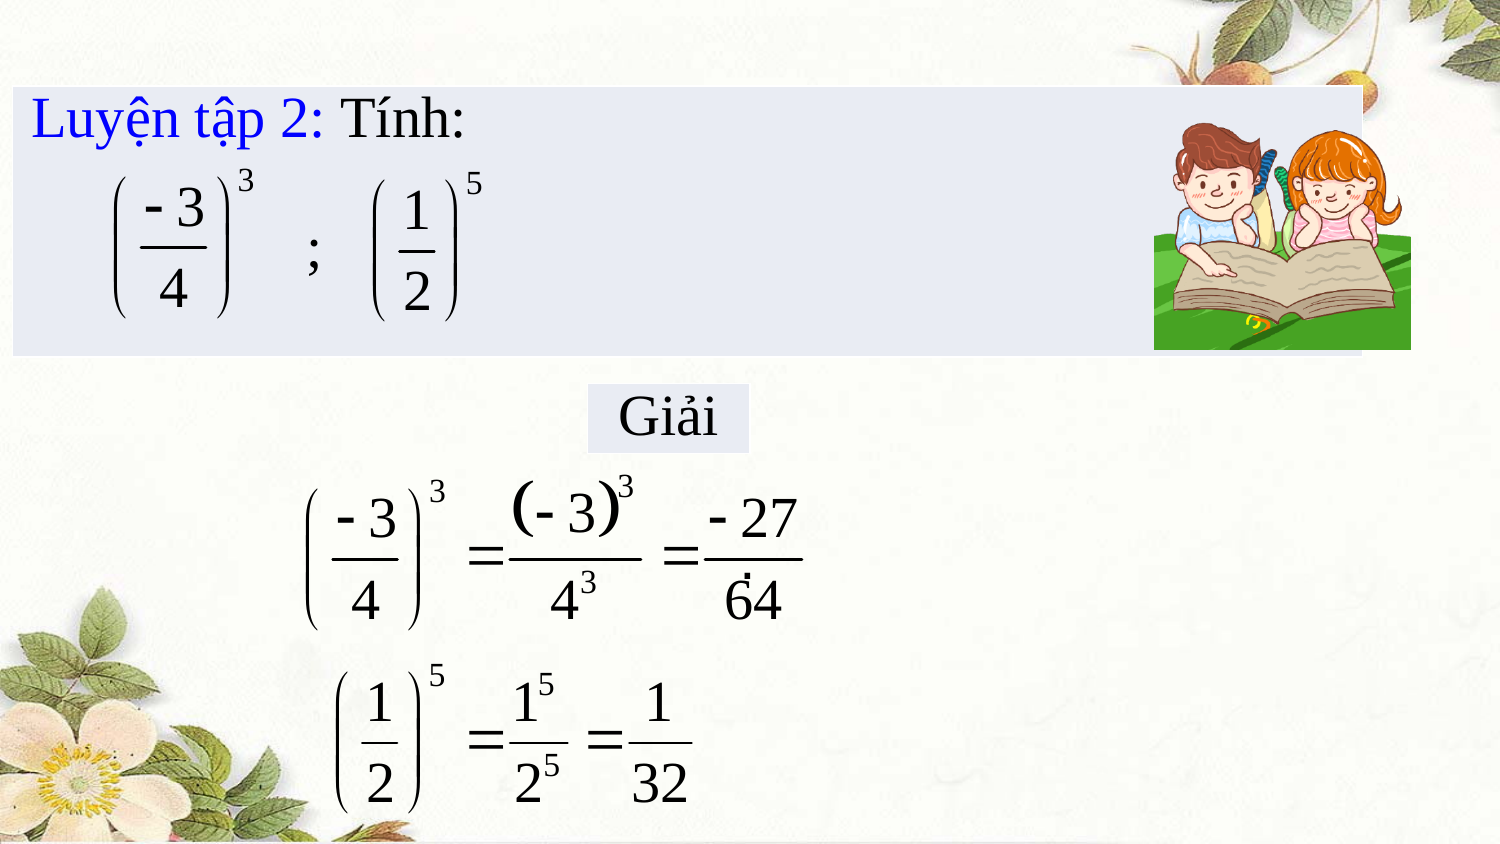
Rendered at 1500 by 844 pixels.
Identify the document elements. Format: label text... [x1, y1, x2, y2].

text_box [366, 163, 486, 329]
table_header Giải [588, 384, 749, 453]
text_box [322, 655, 698, 821]
picture [0, 0, 1500, 844]
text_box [299, 465, 809, 637]
table_header Luyện tập 2: Tính: ; [13, 87, 1362, 356]
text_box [108, 160, 272, 325]
